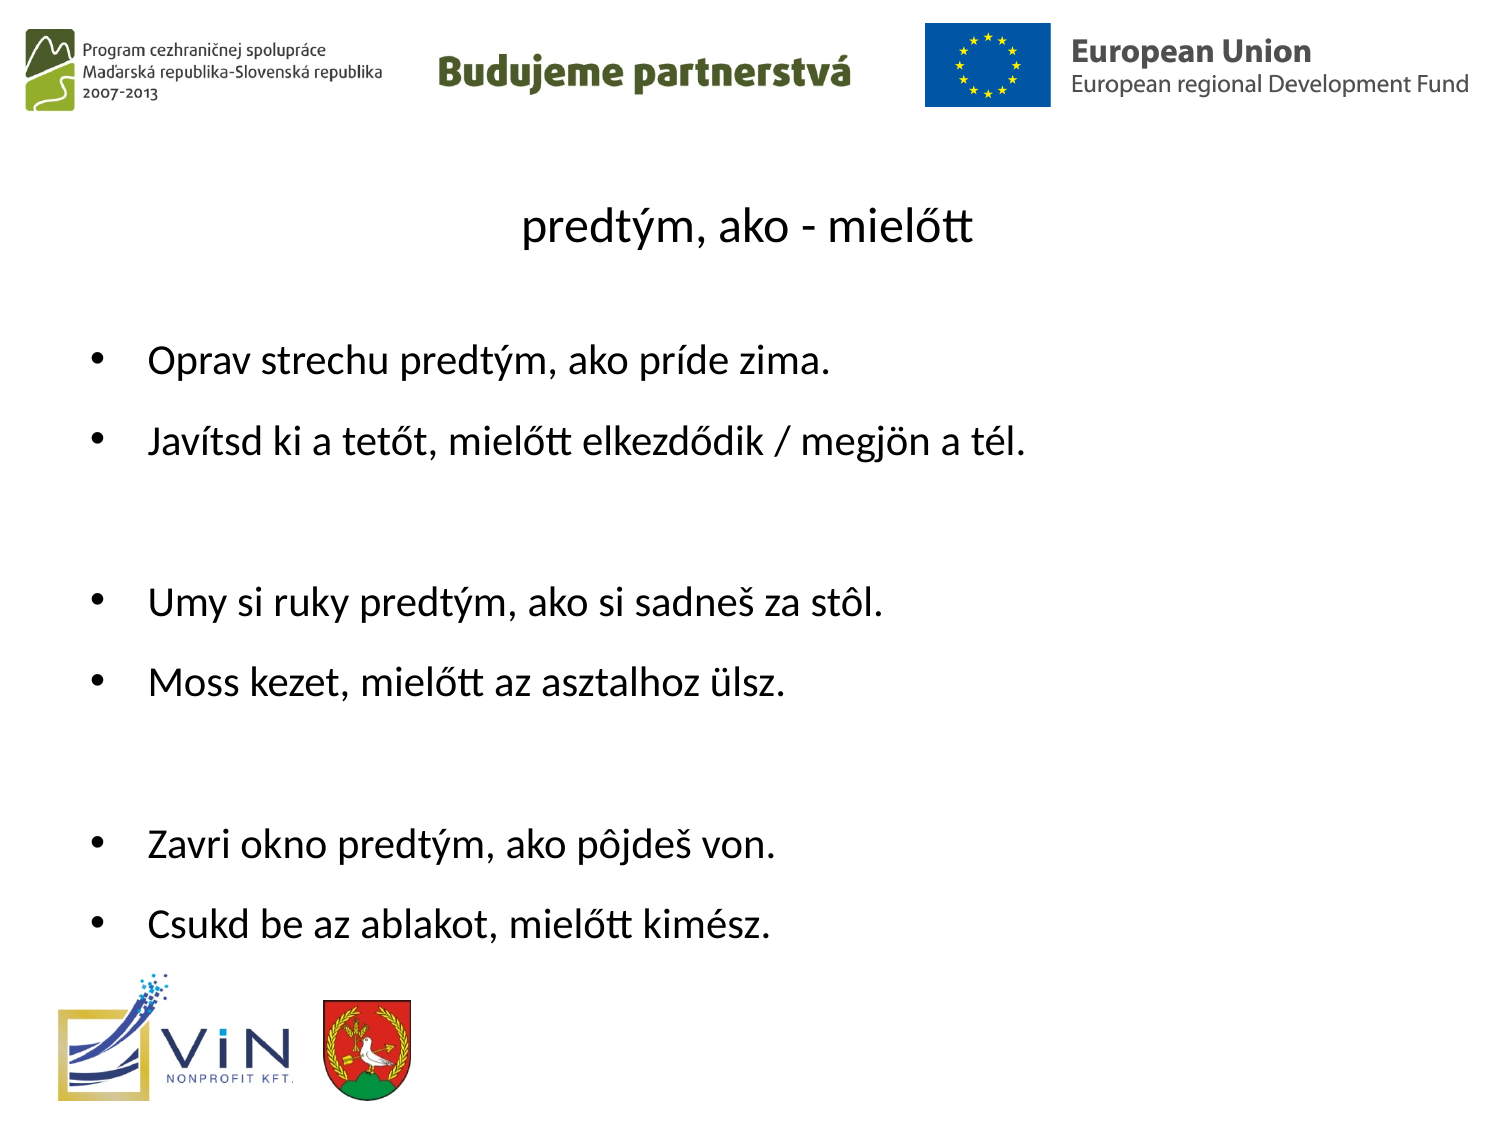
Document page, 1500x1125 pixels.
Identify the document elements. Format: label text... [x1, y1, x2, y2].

title predtým, ako - mielőtt [70, 164, 1425, 282]
picture [23, 29, 399, 120]
picture [323, 1000, 411, 1102]
list Oprav strechu predtým, ako príde zima. Javítsd ki a tetőt, mielőtt elkezdődik / megjön a tél. Umy si ruky predtým, ako si sadneš za stôl. Moss kezet, mielőtt az asztalhoz ülsz. Zavri okno predtým, ako pôjdeš von. Csukd be az ablakot, mielőtt kimész. [75, 316, 1425, 961]
picture [925, 23, 1468, 109]
picture [409, 36, 890, 108]
picture [34, 972, 294, 1102]
